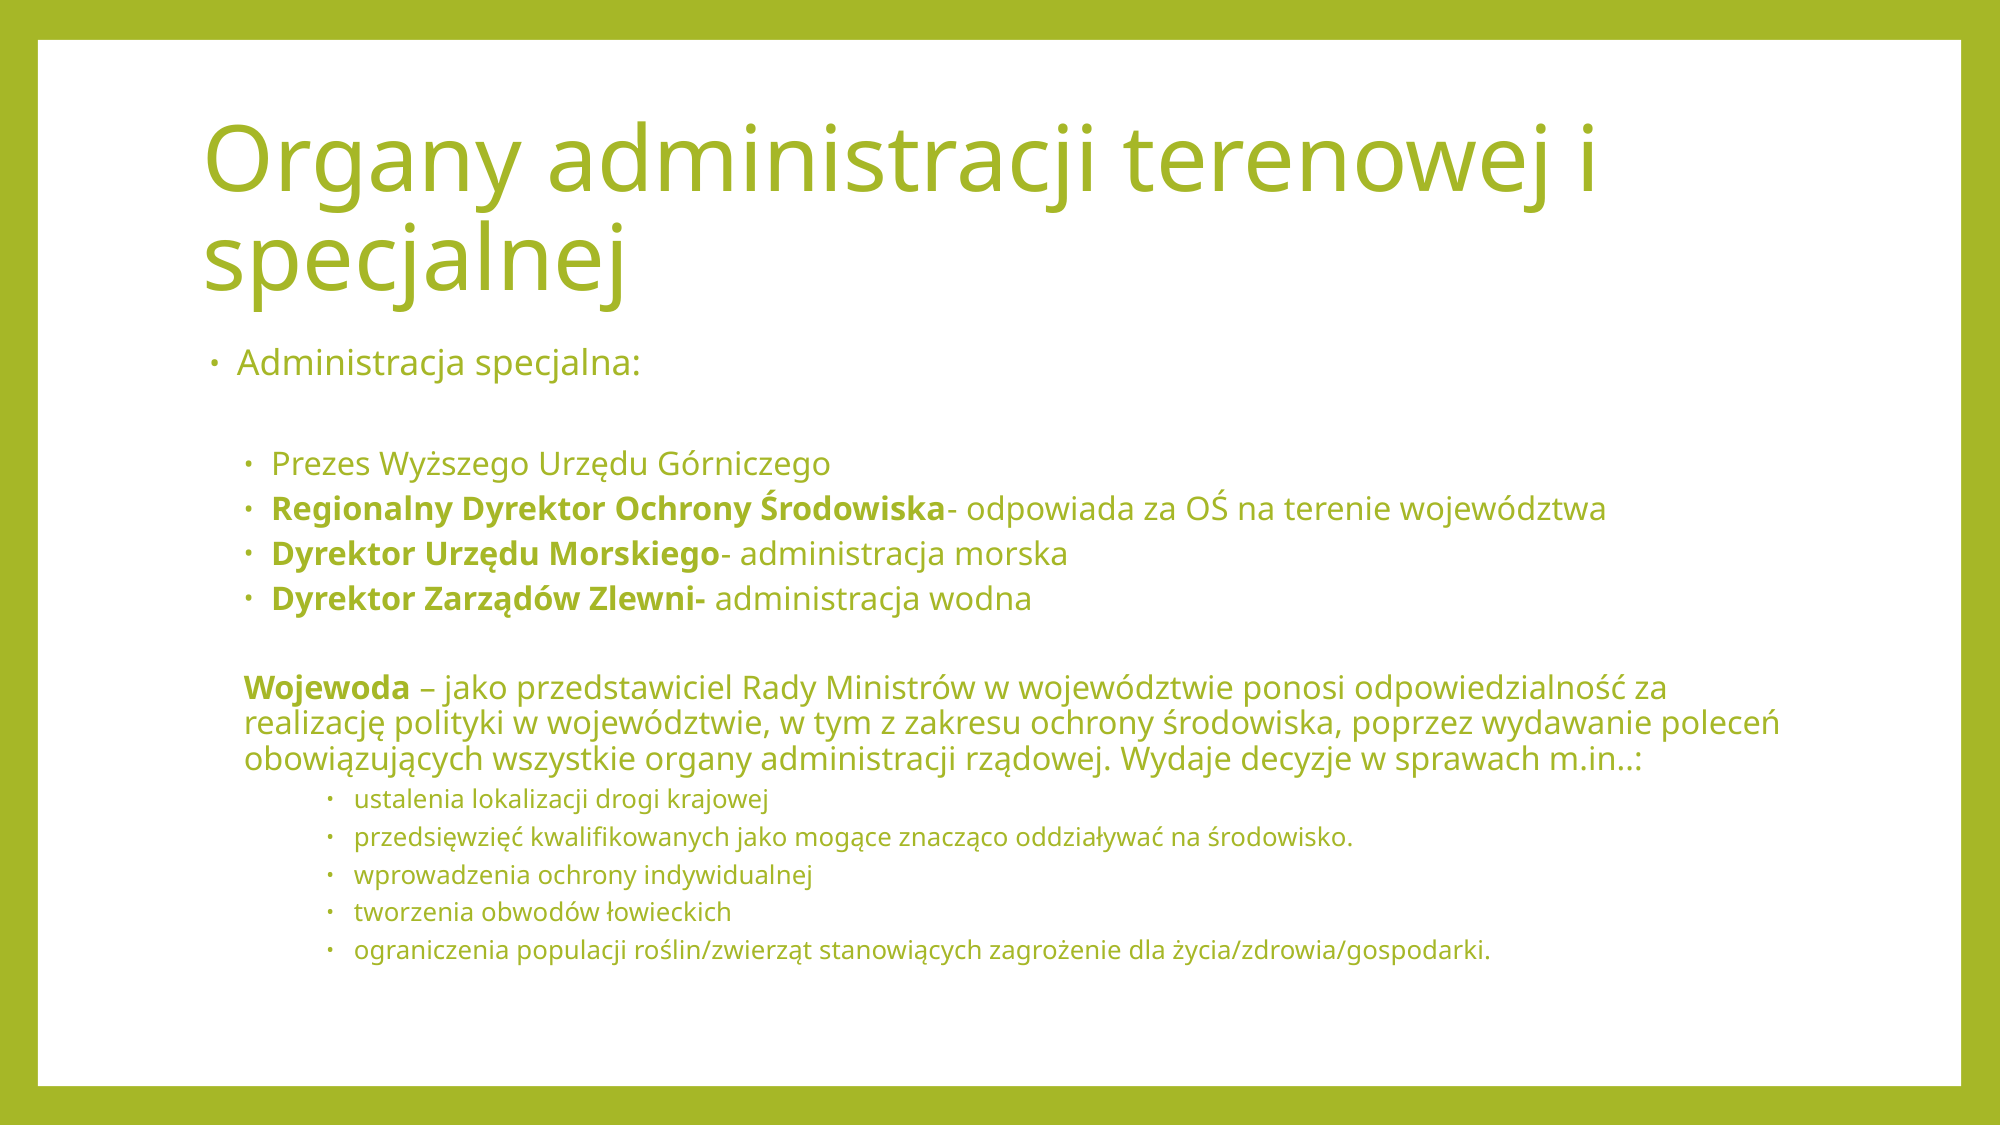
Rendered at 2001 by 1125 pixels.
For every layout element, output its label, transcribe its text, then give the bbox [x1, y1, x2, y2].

title Organy administracji terenowej i specjalnej [187, 99, 1808, 323]
list Administracja specjalna: Prezes Wyższego Urzędu Górniczego Regionalny Dyrektor Ochrony Środowiska- odpowiada za OŚ na terenie województwa Dyrektor Urzędu Morskiego- administracja morska Dyrektor Zarządów Zlewni- administracja wodna Wojewoda – jako przedstawiciel Rady Ministrów w województwie ponosi odpowiedzialność za realizację polityki w województwie, w tym z zakresu ochrony środowiska, poprzez wydawanie poleceń obowiązujących wszystkie organy administracji rządowej. Wydaje decyzje w sprawach m.in..: ustalenia lokalizacji drogi krajowej przedsięwzięć kwalifikowanych jako mogące znacząco oddziaływać na środowisko. wprowadzenia ochrony indywidualnej tworzenia obwodów łowieckich ograniczenia populacji roślin/zwierząt stanowiących zagrożenie dla życia/zdrowia/gospodarki. [187, 337, 1808, 1000]
